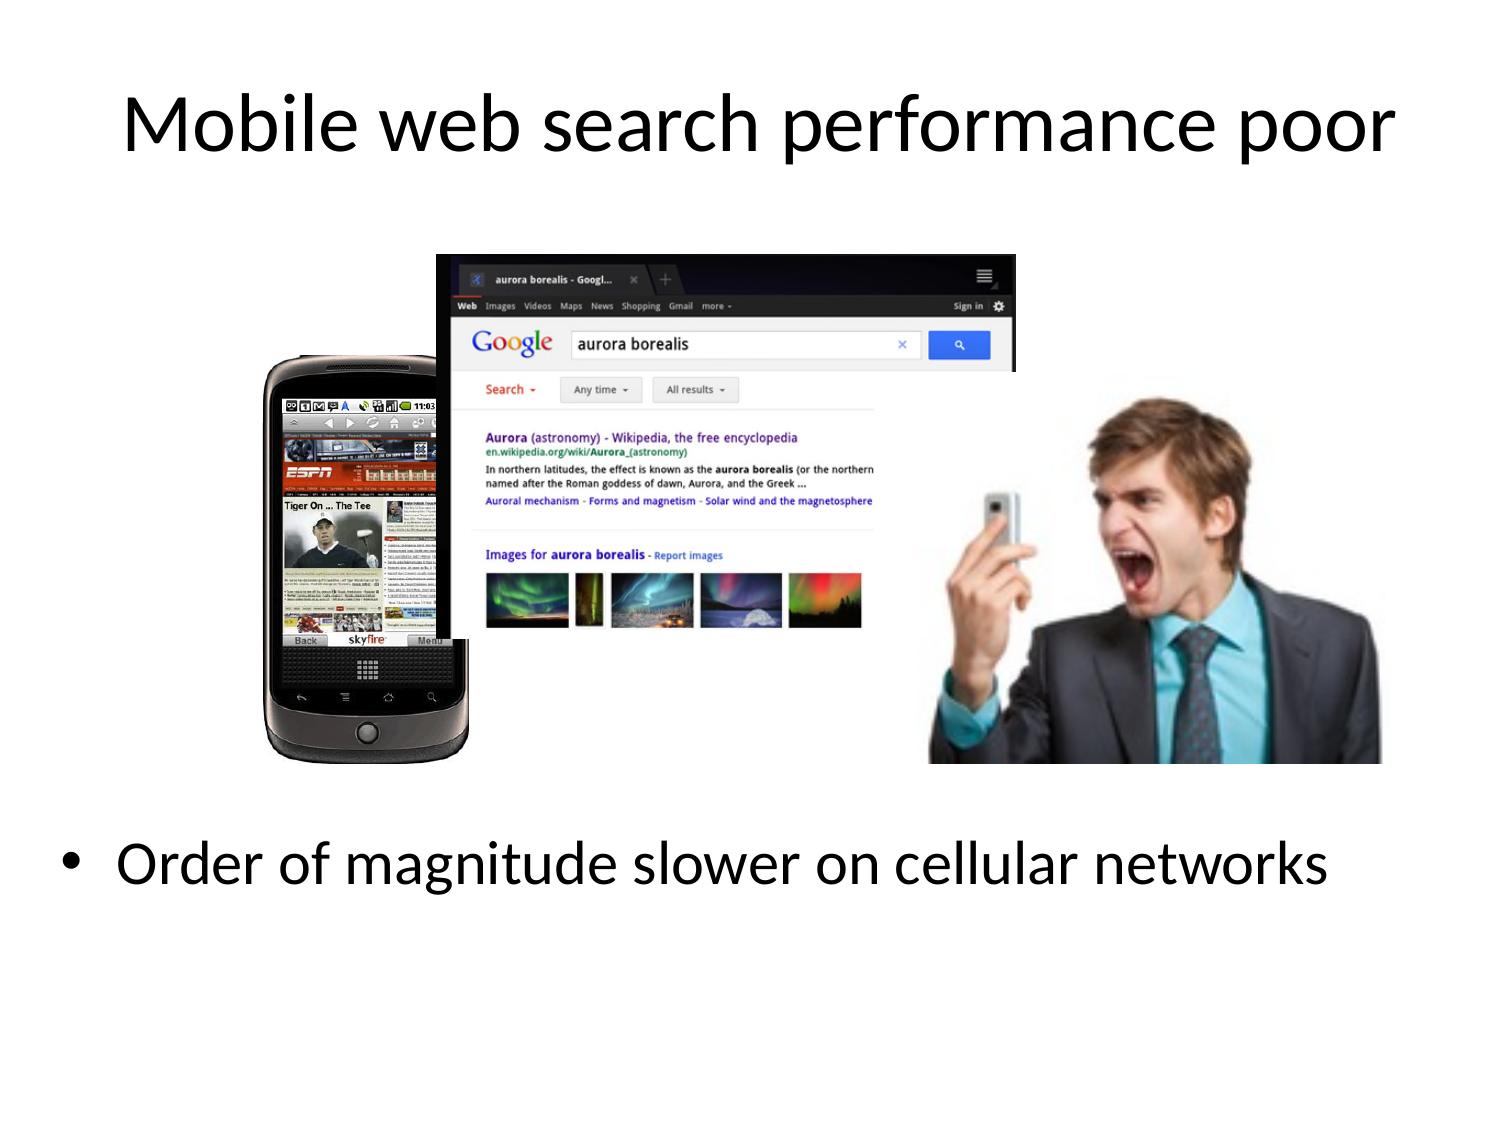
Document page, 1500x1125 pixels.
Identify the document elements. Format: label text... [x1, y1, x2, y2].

picture [252, 253, 1430, 764]
list Order of magnitude slower on cellular networks [45, 814, 1483, 1027]
title Mobile web search performance poor [19, 16, 1500, 220]
